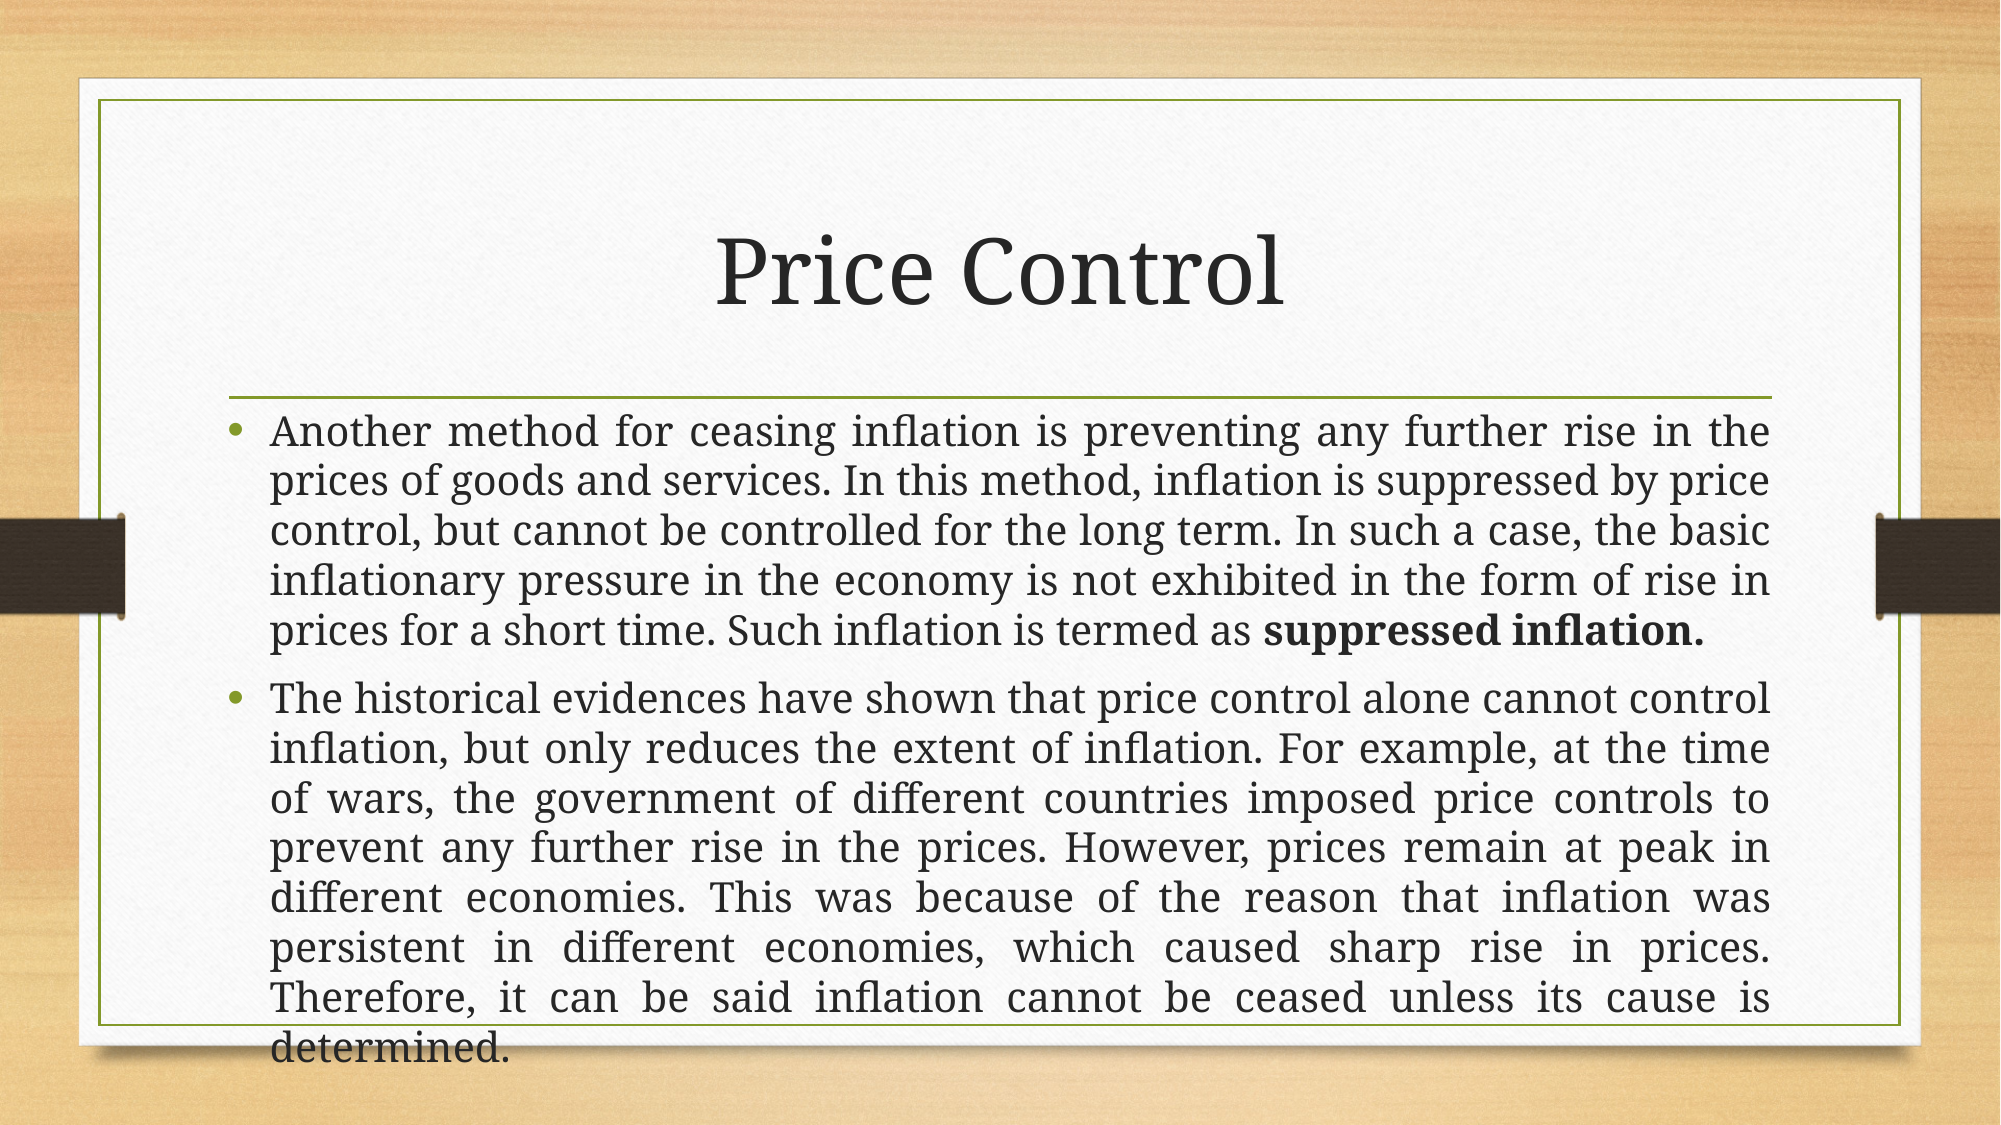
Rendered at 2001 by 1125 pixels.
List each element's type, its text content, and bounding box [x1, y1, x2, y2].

title Price Control [212, 161, 1788, 375]
list Another method for ceasing inflation is preventing any further rise in the prices of goods and services. In this method, inflation is suppressed by price control, but cannot be controlled for the long term. In such a case, the basic inflationary pressure in the economy is not exhibited in the form of rise in prices for a short time. Such inflation is termed as suppressed inflation. The historical evidences have shown that price control alone cannot control inflation, but only reduces the extent of inflation. For example, at the time of wars, the government of different countries imposed price controls to prevent any further rise in the prices. However, prices remain at peak in different economies. This was because of the reason that inflation was persistent in different economies, which caused sharp rise in prices. Therefore, it can be said inflation cannot be ceased unless its cause is determined. [212, 397, 1788, 1086]
picture [0, 0, 2001, 1125]
